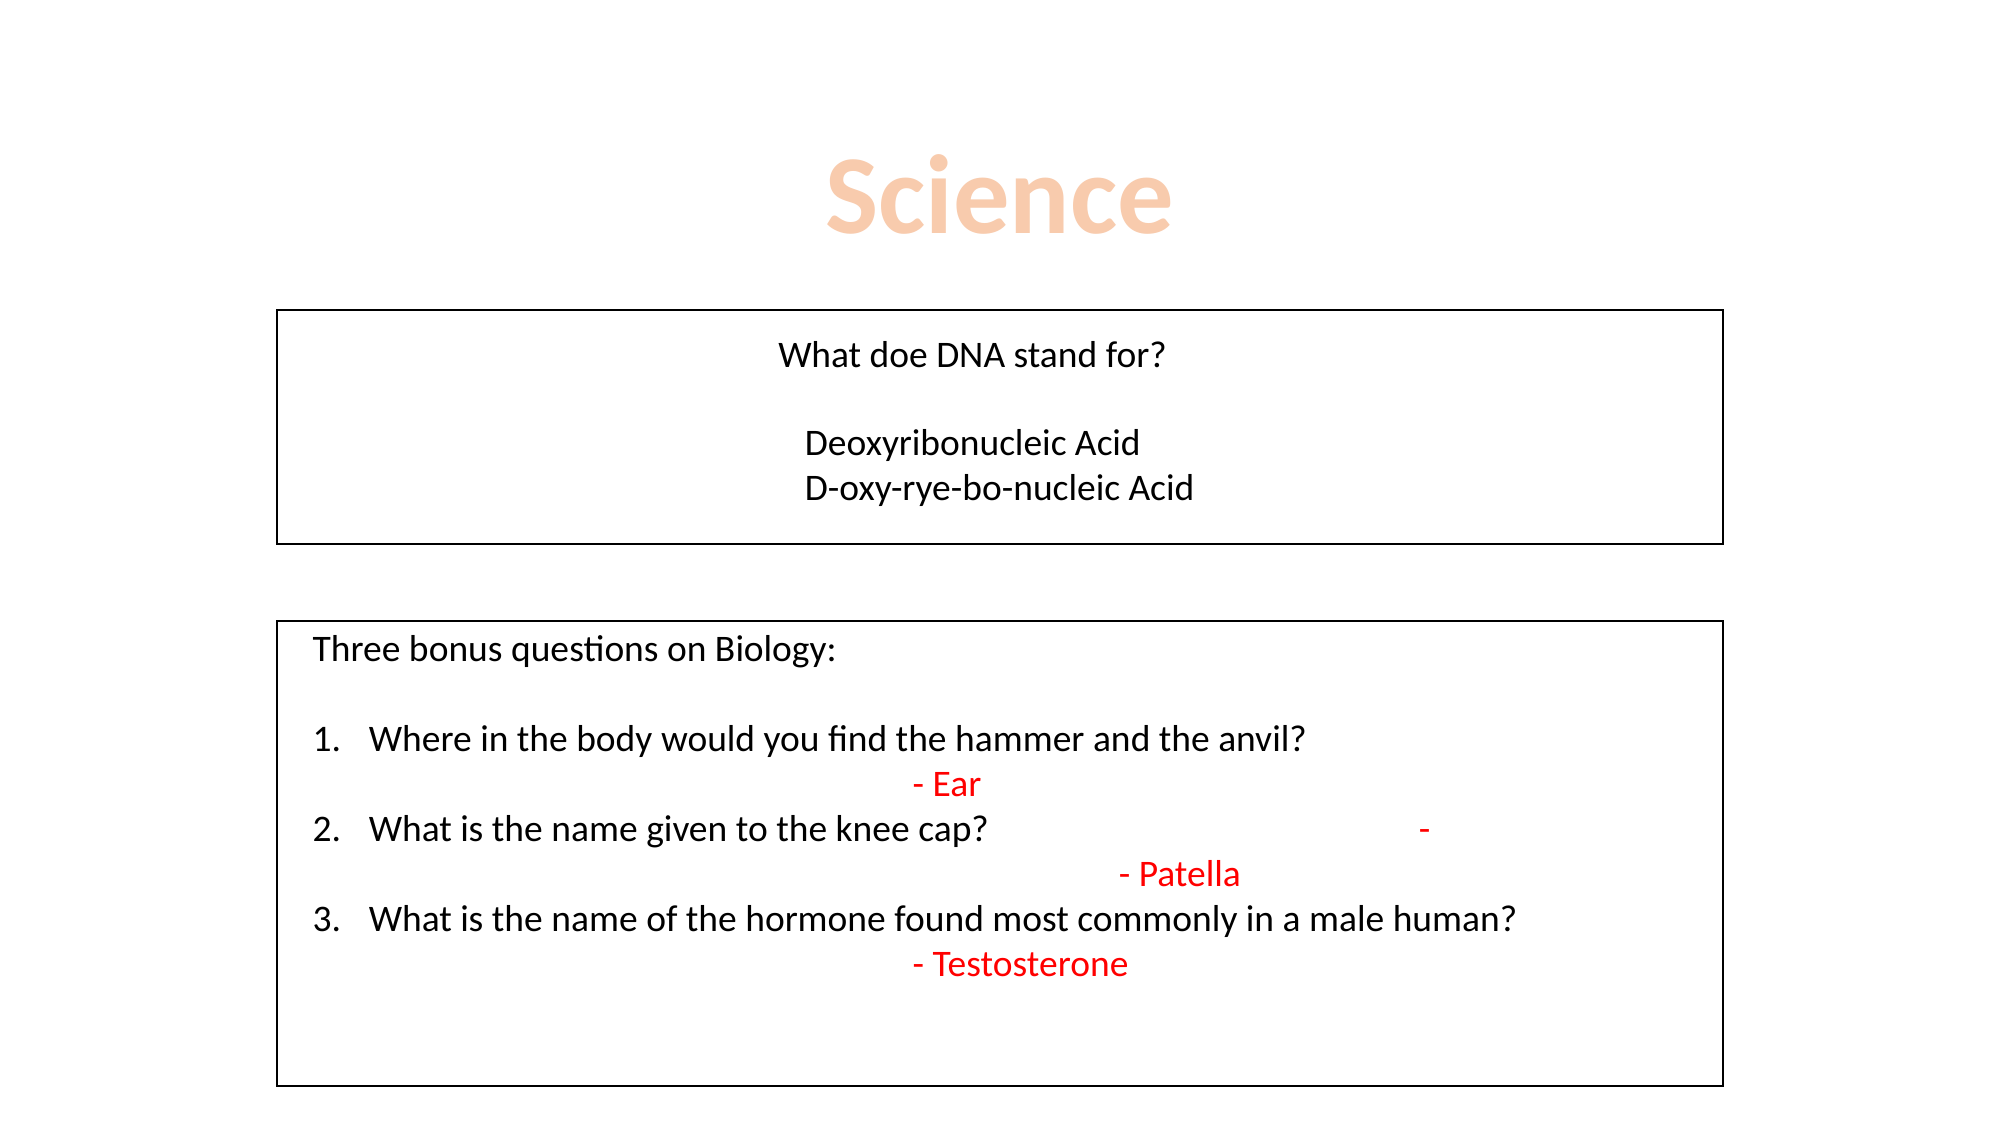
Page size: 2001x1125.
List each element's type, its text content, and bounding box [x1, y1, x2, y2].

text_box [276, 620, 1724, 1087]
text_box Three bonus questions on Biology: Where in the body would you find the hammer and the anvil? - Ear What is the name given to the knee cap? - - Patella What is the name of the hormone found most commonly in a male human? - Testosterone [297, 616, 1731, 992]
text_box [276, 309, 1724, 545]
text_box Science [810, 113, 1190, 264]
